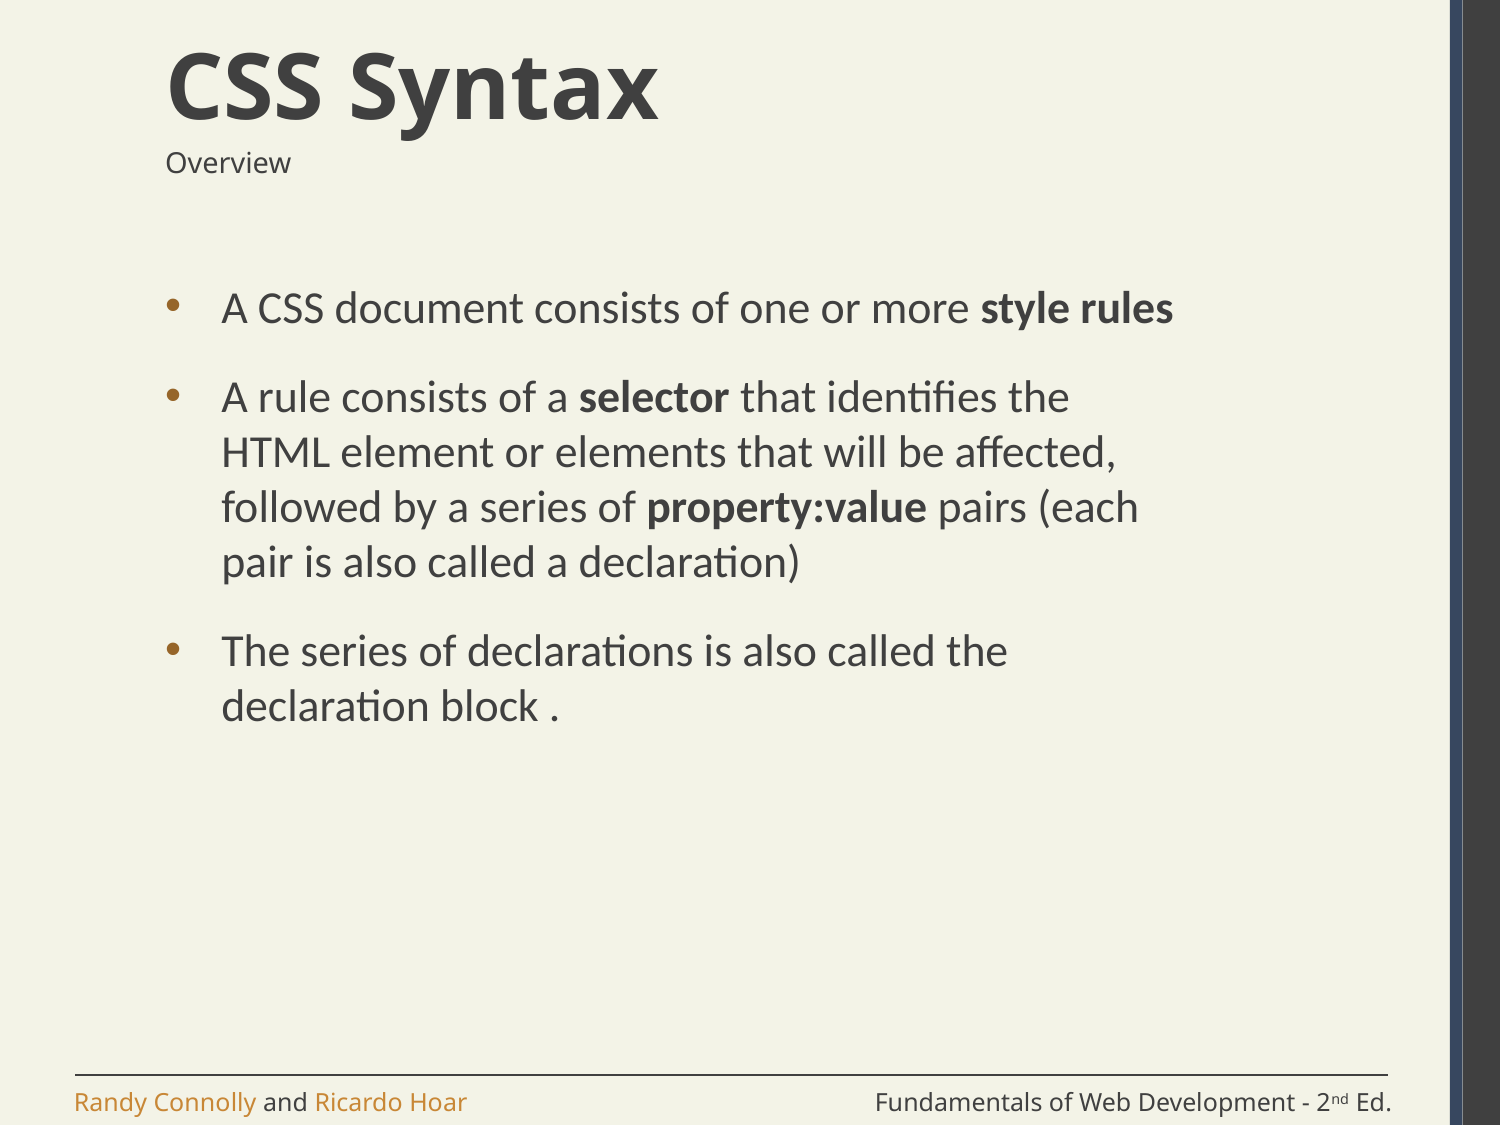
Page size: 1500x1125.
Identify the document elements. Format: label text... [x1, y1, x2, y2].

list Overview [150, 137, 1200, 188]
list A CSS document consists of one or more style rules A rule consists of a selector that identifies the HTML element or elements that will be affected, followed by a series of property:value pairs (each pair is also called a declaration) The series of declarations is also called the declaration block . [150, 270, 1200, 1013]
title CSS Syntax [150, 20, 1425, 188]
